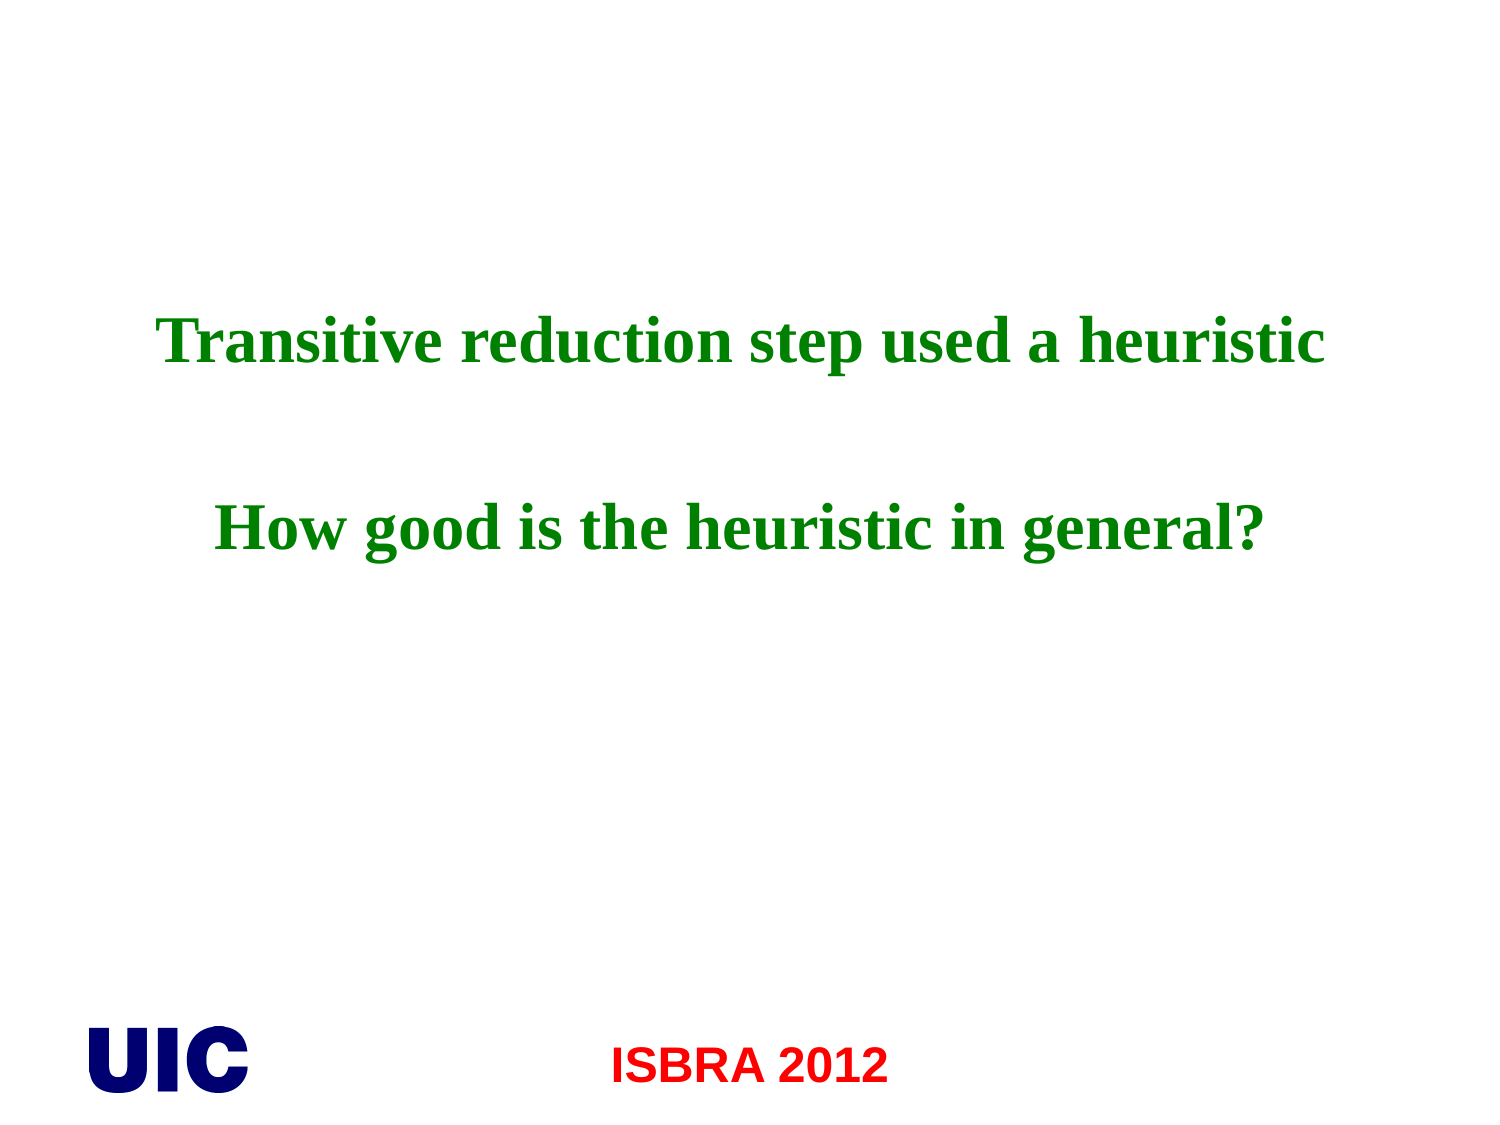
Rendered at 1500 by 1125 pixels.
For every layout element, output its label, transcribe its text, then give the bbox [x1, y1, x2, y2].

list Transitive reduction step used a heuristic How good is the heuristic in general? [66, 74, 1417, 1018]
picture [89, 1026, 248, 1093]
footer ISBRA 2012 [512, 1024, 988, 1103]
